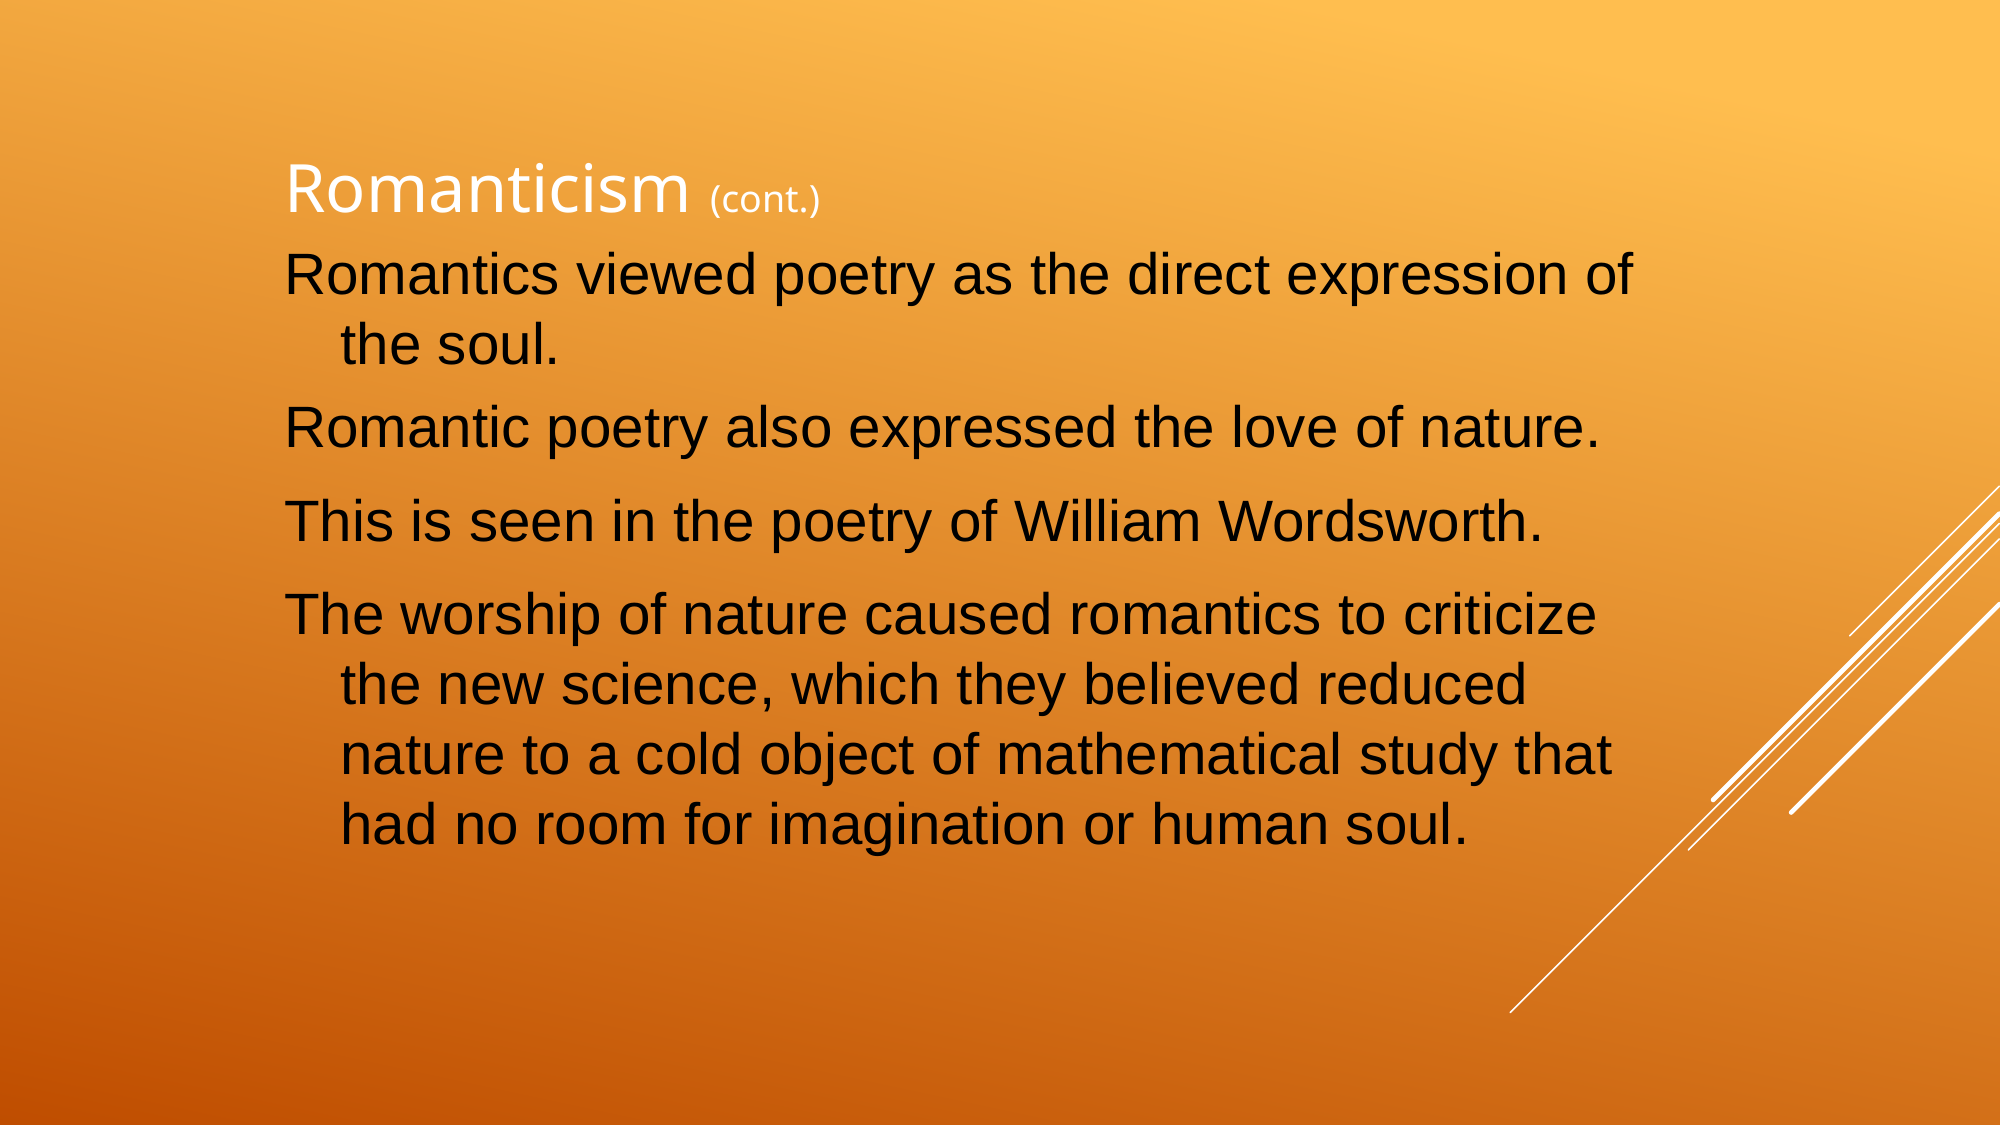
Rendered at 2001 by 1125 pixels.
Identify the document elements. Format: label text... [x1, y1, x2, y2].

text_box Romantic poetry also expressed the love of nature. This is seen in the poetry of William Wordsworth. The worship of nature caused romantics to criticize the new science, which they believed reduced nature to a cold object of mathematical study that had no room for imagination or human soul. [269, 382, 1693, 864]
text_box Romanticism (cont.) [269, 137, 1461, 228]
text_box Romantics viewed poetry as the direct expression of the soul. [269, 228, 1693, 382]
